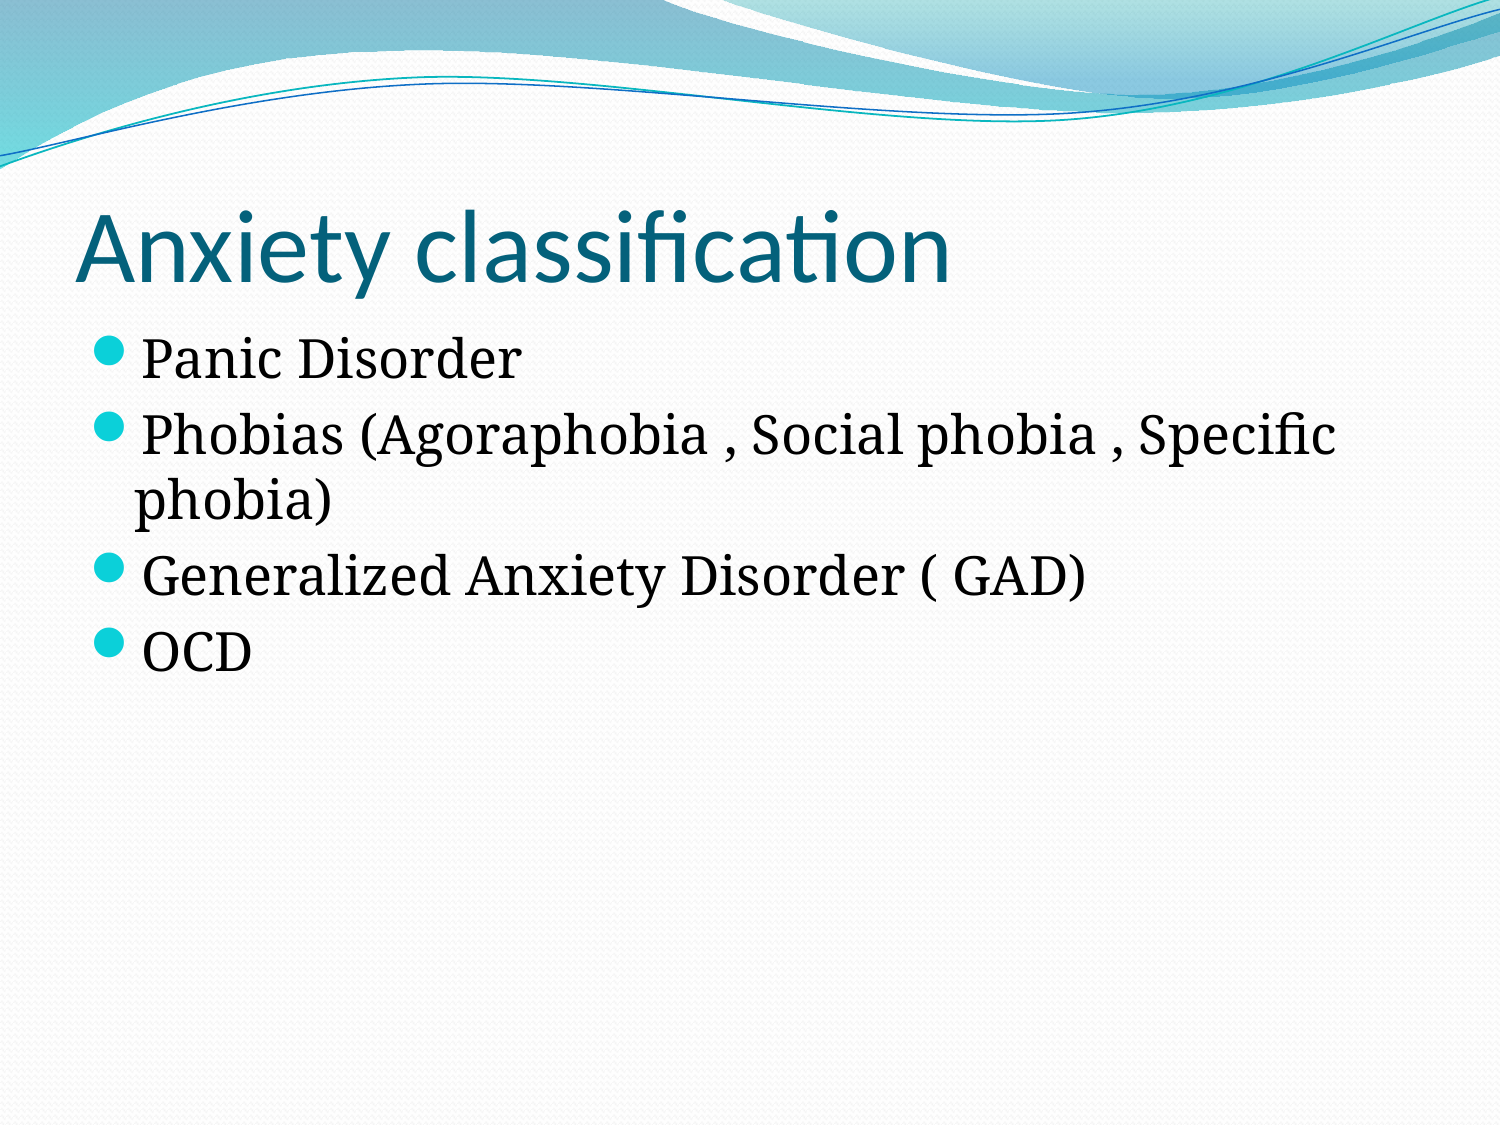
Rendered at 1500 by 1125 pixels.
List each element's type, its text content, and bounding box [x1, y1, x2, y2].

title Anxiety classification [75, 115, 1425, 303]
list Panic Disorder Phobias (Agoraphobia , Social phobia , Specific phobia) Generalized Anxiety Disorder ( GAD) OCD [75, 317, 1425, 1038]
